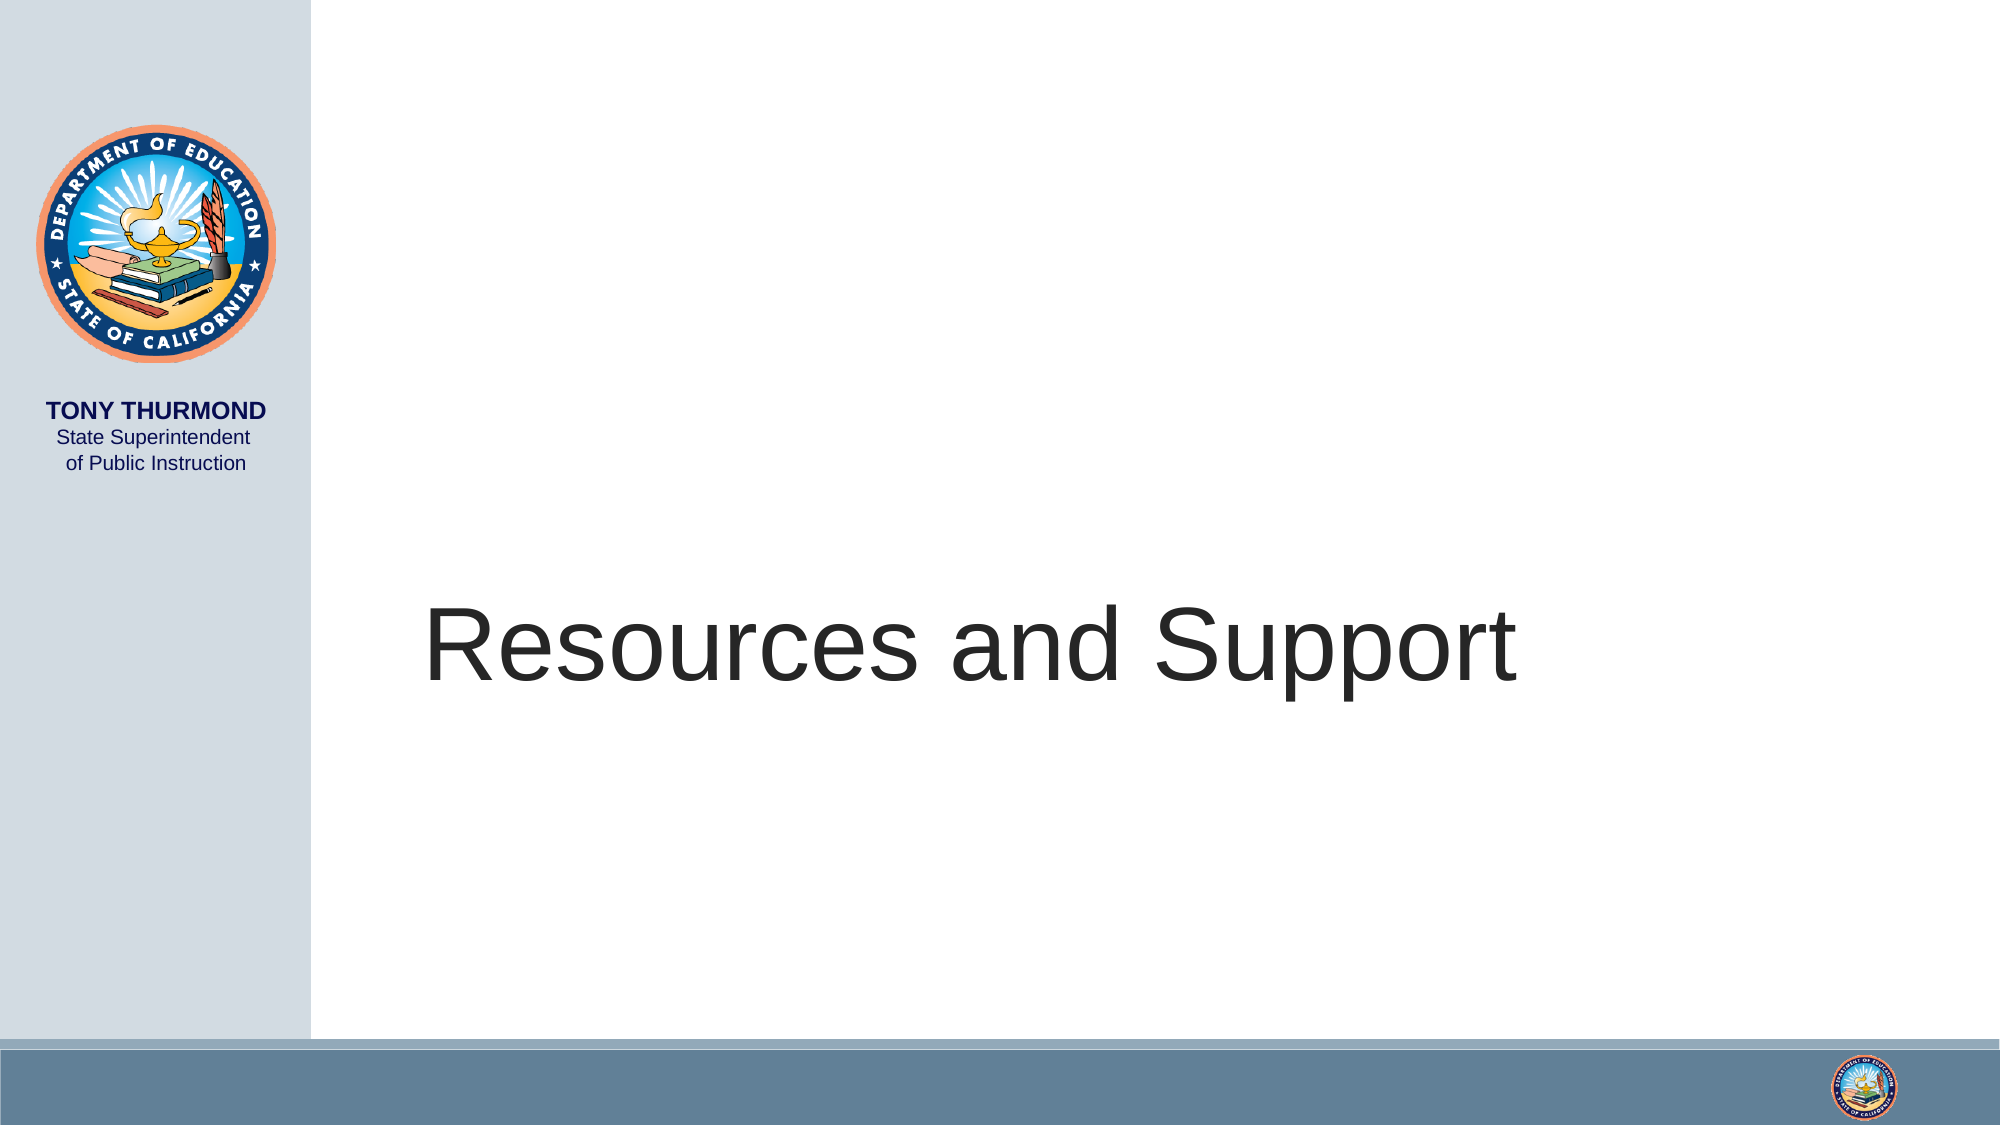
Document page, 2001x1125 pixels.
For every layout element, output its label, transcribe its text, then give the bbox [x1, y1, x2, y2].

title Resources and Support [407, 124, 1910, 710]
picture [1831, 1055, 1899, 1122]
picture [36, 124, 276, 363]
